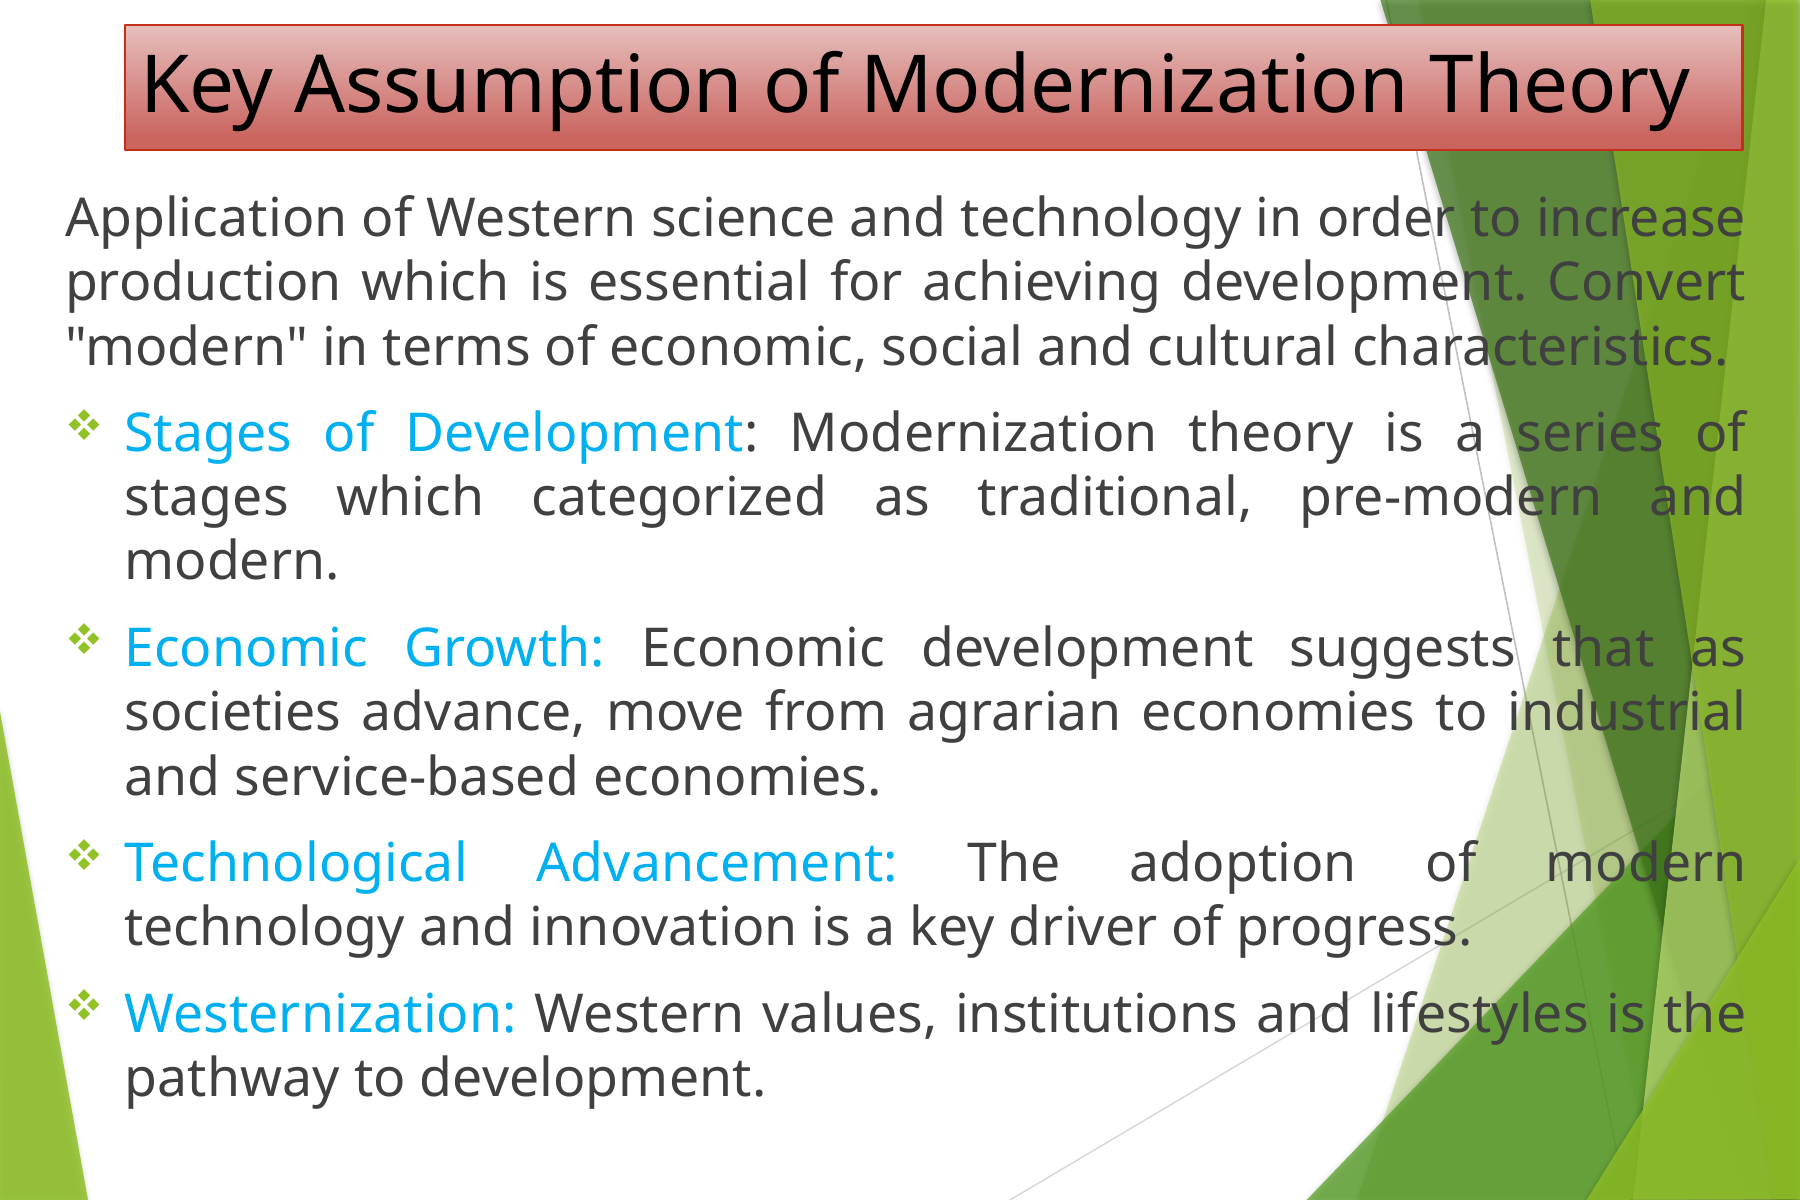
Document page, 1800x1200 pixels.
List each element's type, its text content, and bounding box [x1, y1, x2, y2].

title Key Assumption of Modernization Theory [124, 24, 1744, 151]
list Application of Western science and technology in order to increase production which is essential for achieving development. Convert "modern" in terms of economic, social and cultural characteristics. Stages of Development: Modernization theory is a series of stages which categorized as traditional, pre-modern and modern. Economic Growth: Economic development suggests that as societies advance, move from agrarian economies to industrial and service-based economies. Technological Advancement: The adoption of modern technology and innovation is a key driver of progress. Westernization: Western values, institutions and lifestyles is the pathway to development. [50, 174, 1763, 1175]
